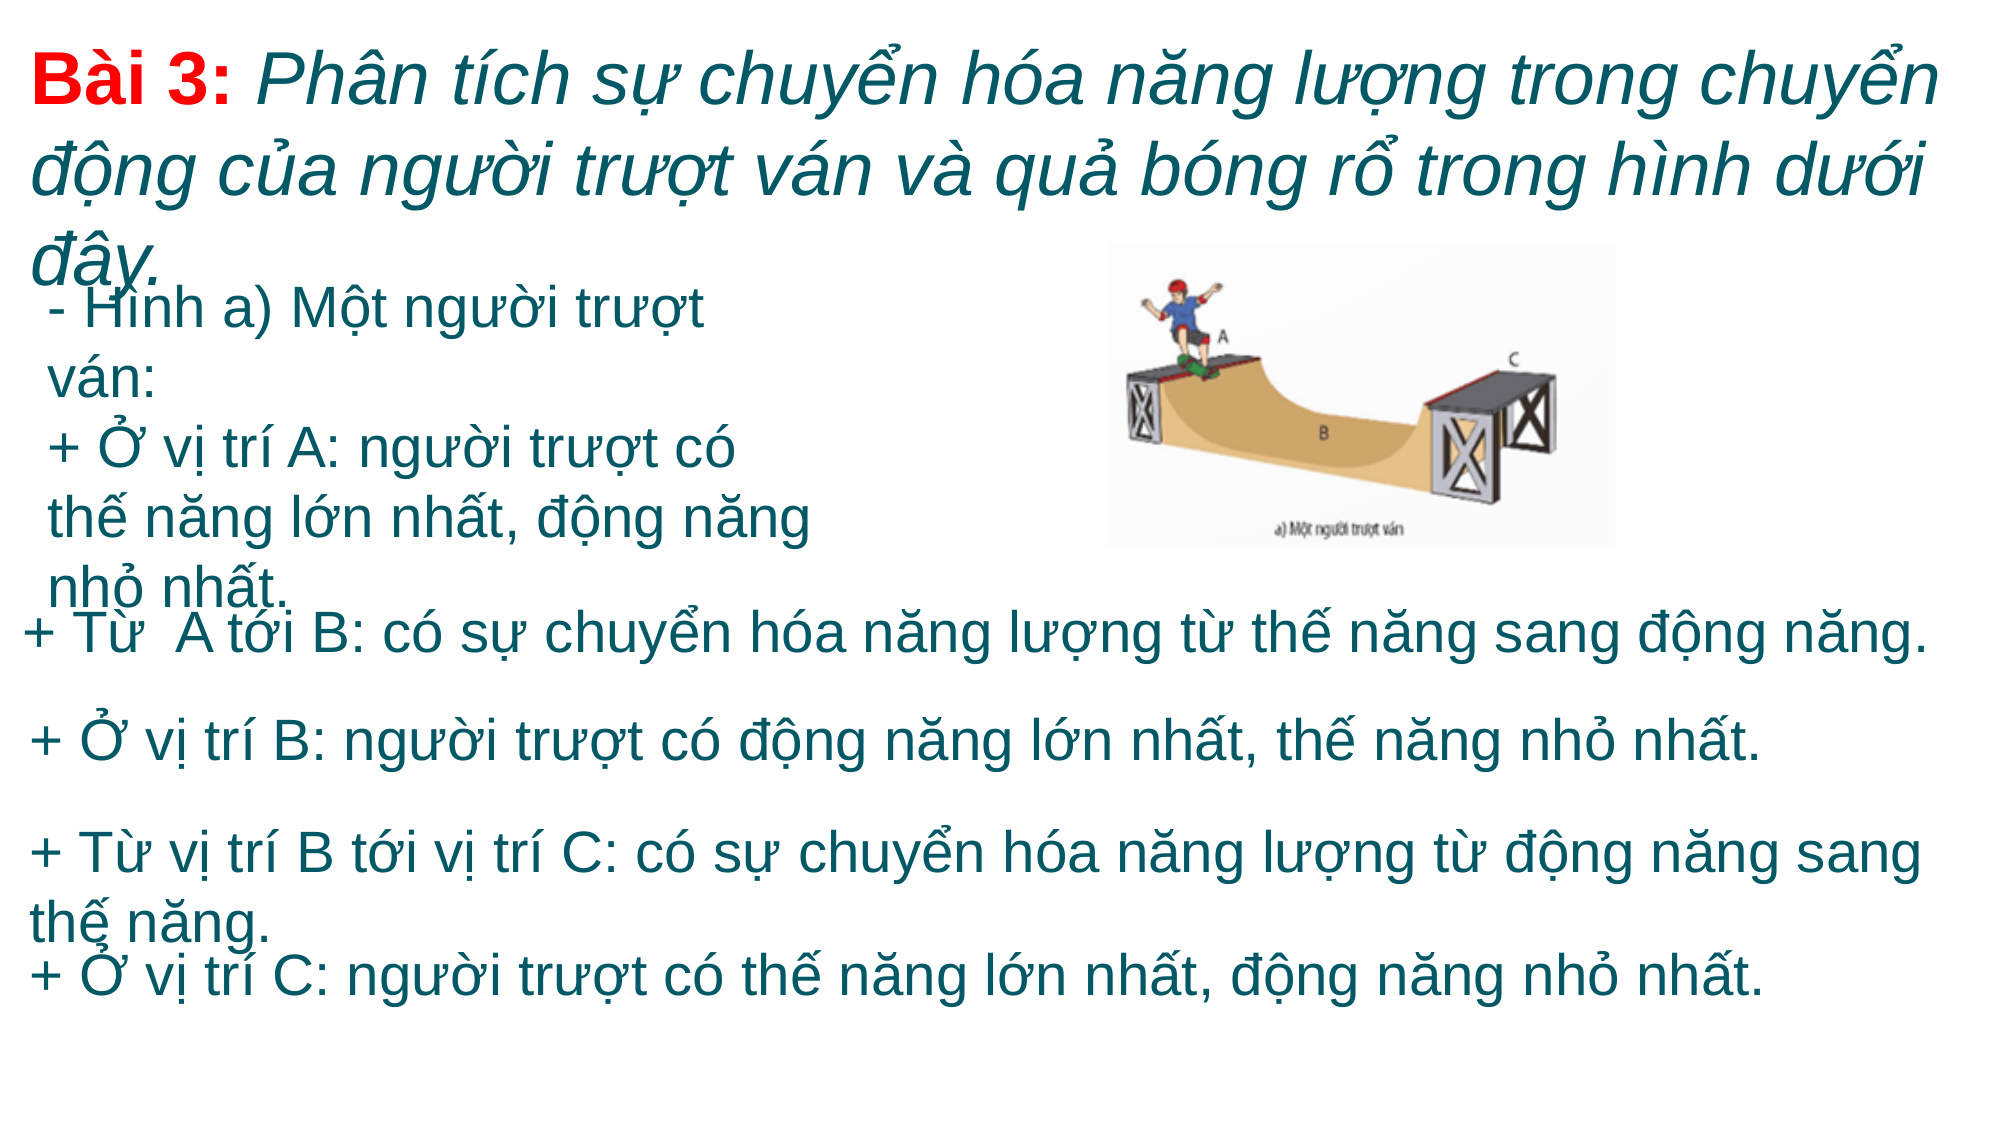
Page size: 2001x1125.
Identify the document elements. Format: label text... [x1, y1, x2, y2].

text_box + Ở vị trí B: người trượt có động năng lớn nhất, thế năng nhỏ nhất. [14, 695, 1956, 780]
text_box + Từ A tới B: có sự chuyển hóa năng lượng từ thế năng sang động năng. [8, 587, 1973, 672]
text_box + Từ vị trí B tới vị trí C: có sự chuyển hóa năng lượng từ động năng sang thế năng. [14, 806, 2000, 962]
text_box - Hình a) Một người trượt ván: + Ở vị trí A: người trượt có thế năng lớn nhất, động năng nhỏ nhất. [32, 261, 838, 587]
text_box + Ở vị trí C: người trượt có thế năng lớn nhất, động năng nhỏ nhất. [14, 929, 1988, 1015]
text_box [1096, 219, 1902, 560]
text_box Bài 3: Phân tích sự chuyển hóa năng lượng trong chuyển động của người trượt ván và quả bóng rổ trong hình dưới đây. [15, 22, 1980, 308]
